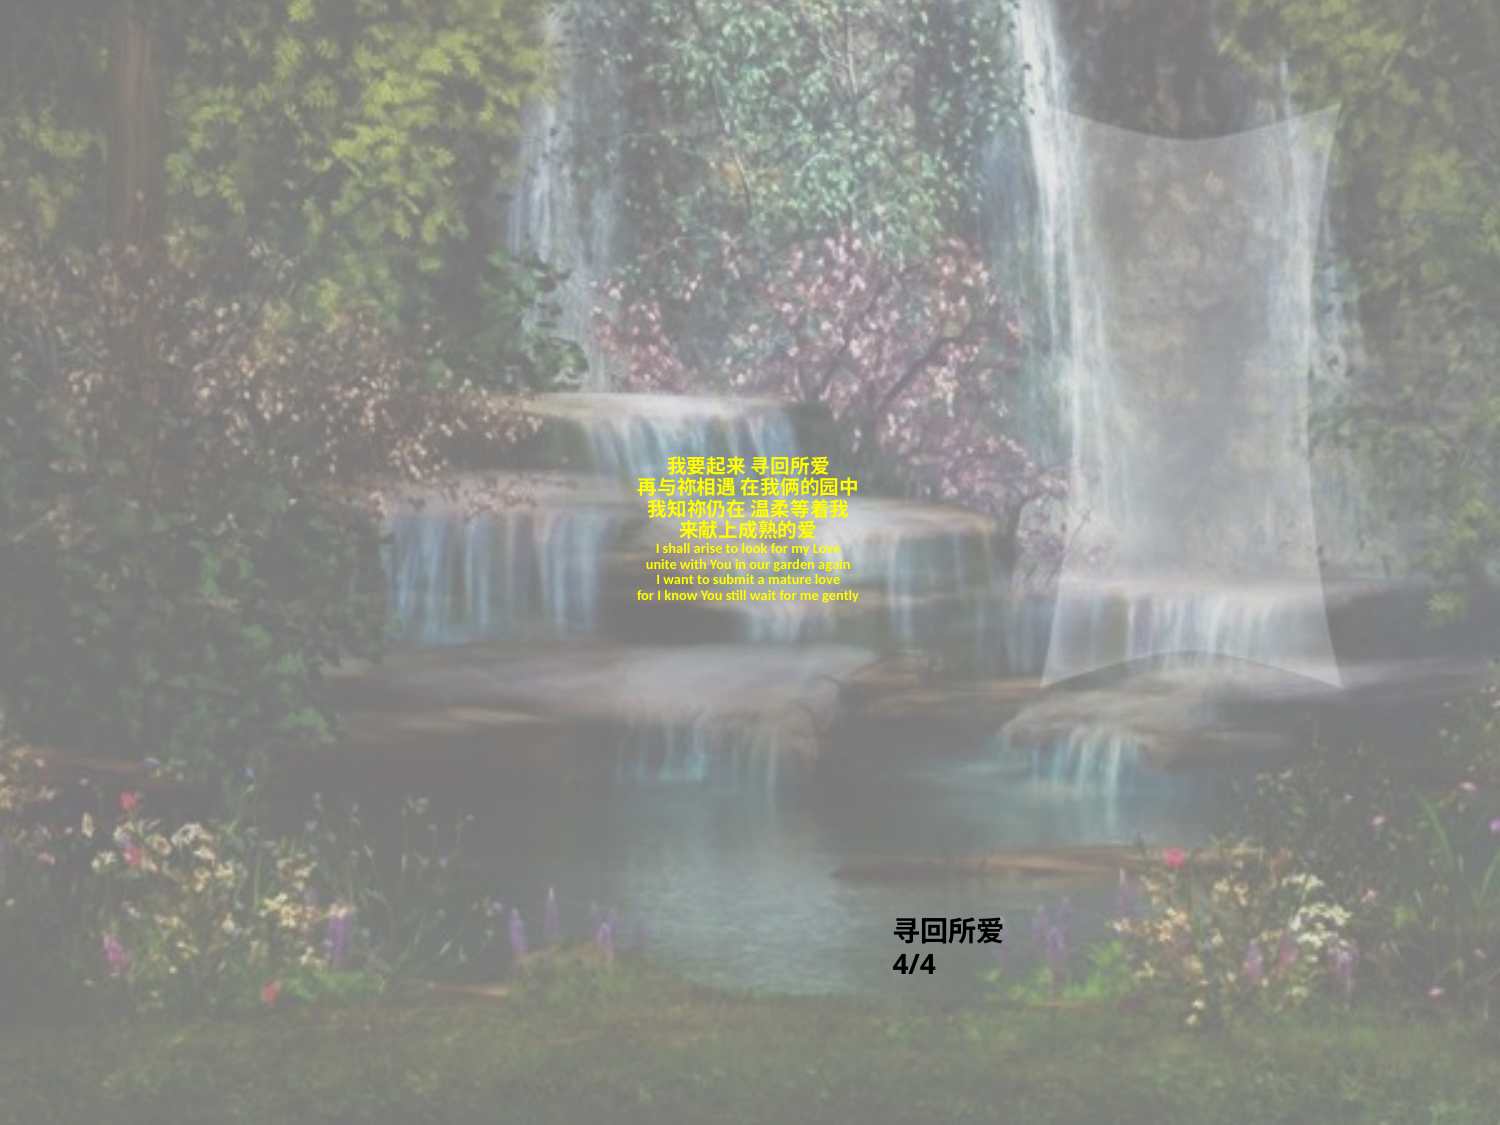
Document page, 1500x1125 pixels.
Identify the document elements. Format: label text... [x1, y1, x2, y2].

title 我要起来 寻回所爱 再与祢相遇 在我俩的园中 我知祢仍在 温柔等着我 来献上成熟的爱 I shall arise to look for my Love unite with You in our garden again I want to submit a mature love for I know You still wait for me gently [180, 448, 1317, 612]
picture [0, 0, 1500, 1125]
text_box 寻回所爱 4/4 [877, 905, 1063, 988]
